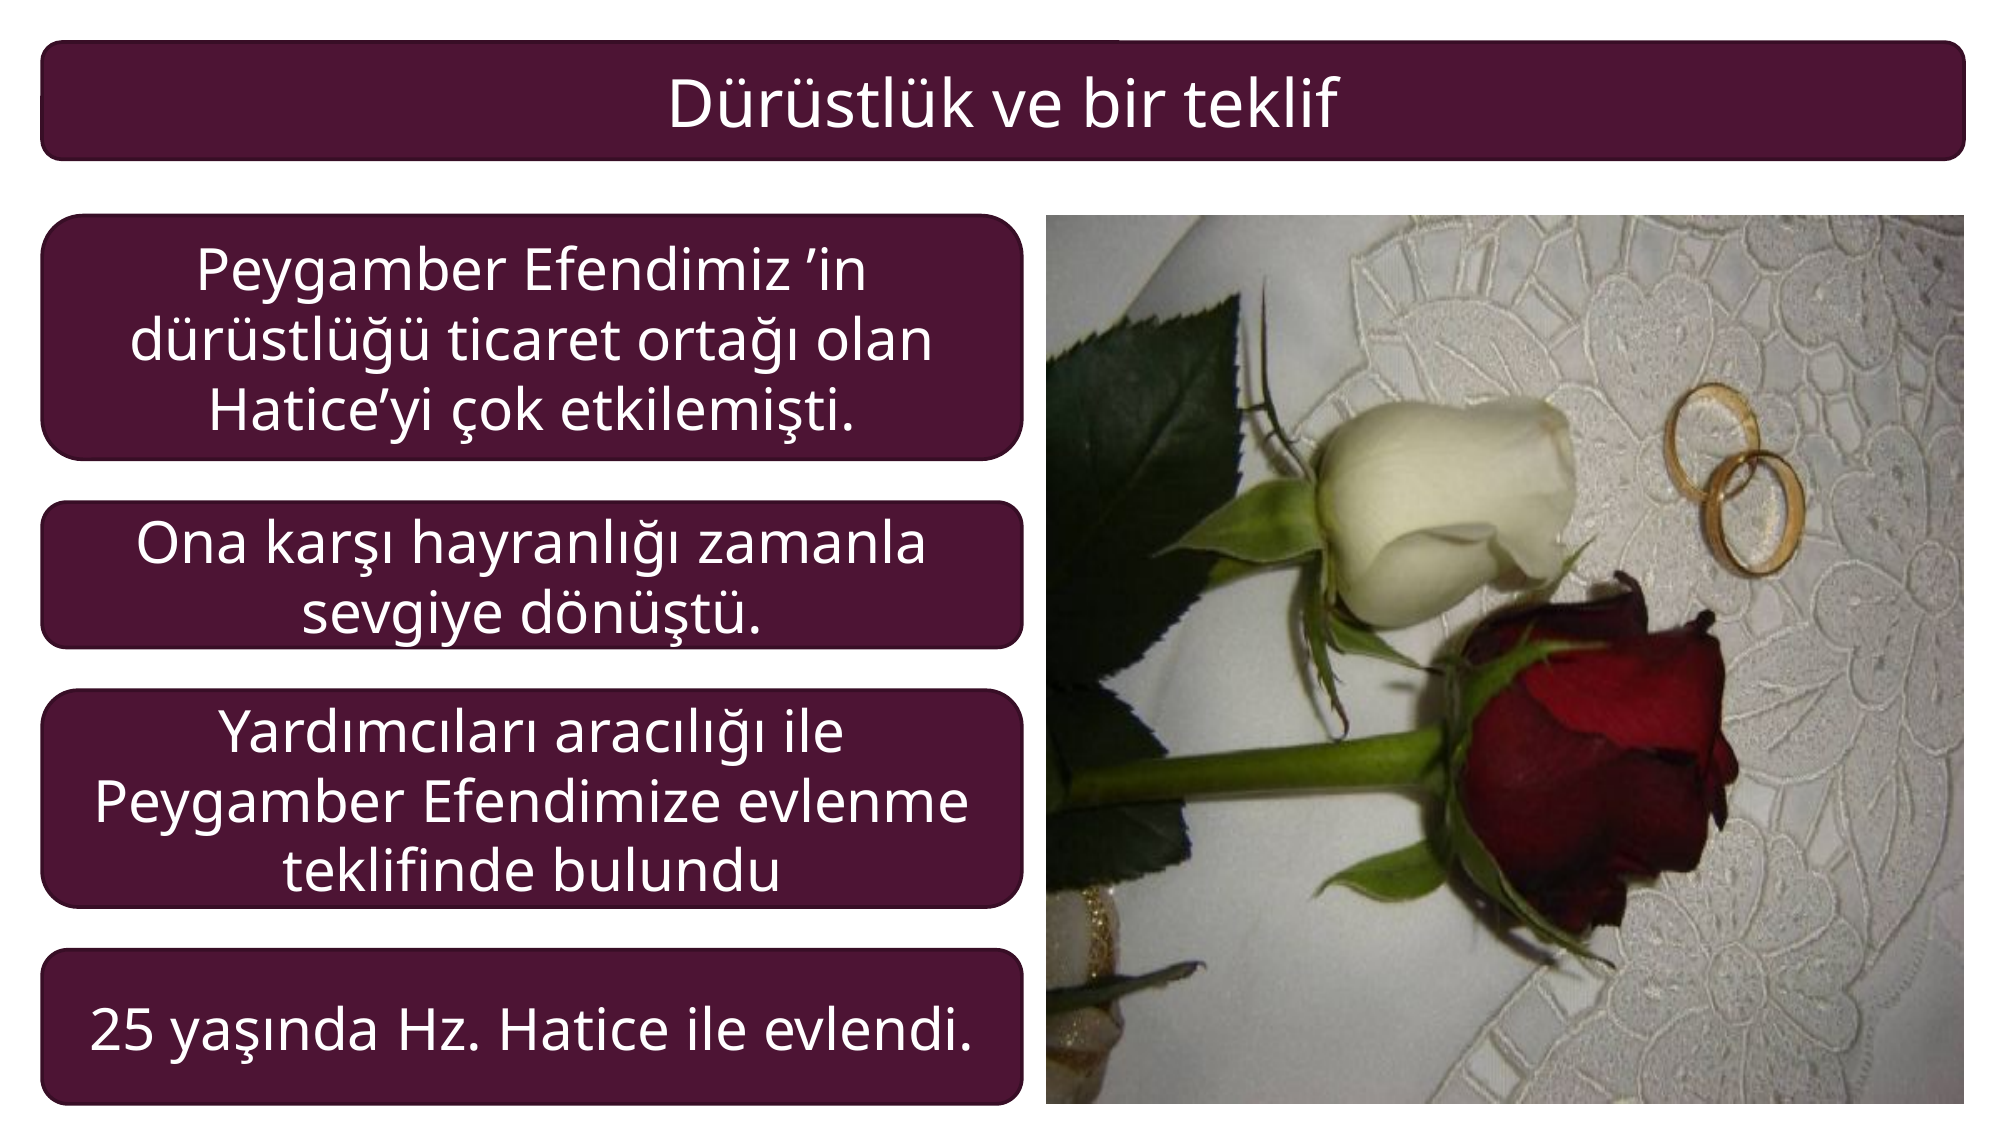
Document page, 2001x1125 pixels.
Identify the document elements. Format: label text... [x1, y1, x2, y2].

text_box Peygamber Efendimiz ’in dürüstlüğü ticaret ortağı olan Hatice’yi çok etkilemişti. [40, 213, 1024, 462]
text_box Ona karşı hayranlığı zamanla sevgiye dönüştü. [40, 500, 1024, 650]
text_box Yardımcıları aracılığı ile Peygamber Efendimize evlenme teklifinde bulundu [40, 688, 1024, 909]
text_box 25 yaşında Hz. Hatice ile evlendi. [40, 947, 1024, 1106]
text_box Dürüstlük ve bir teklif [40, 40, 1966, 162]
picture [1045, 215, 1965, 1105]
